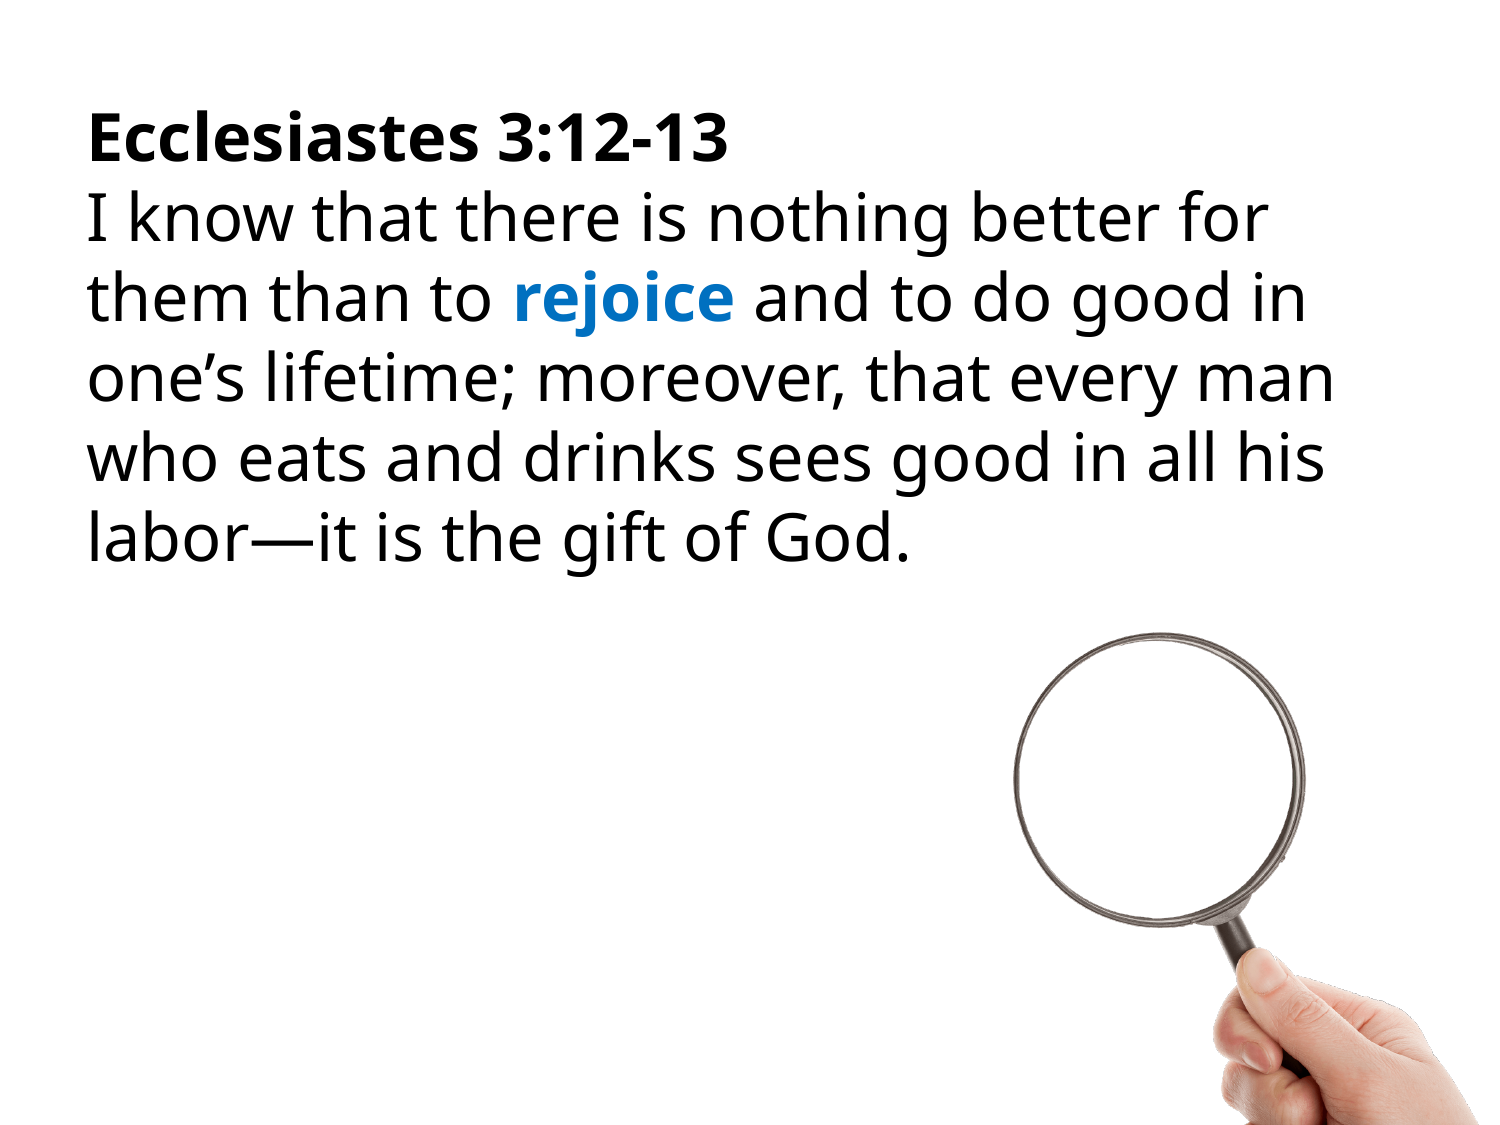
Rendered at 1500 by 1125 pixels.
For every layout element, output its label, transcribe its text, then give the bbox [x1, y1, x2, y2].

picture [1013, 632, 1479, 1125]
text_box Ecclesiastes 3:12-13 I know that there is nothing better for them than to rejoice and to do good in one’s lifetime; moreover, that every man who eats and drinks sees good in all his labor—it is the gift of God. [71, 87, 1453, 582]
